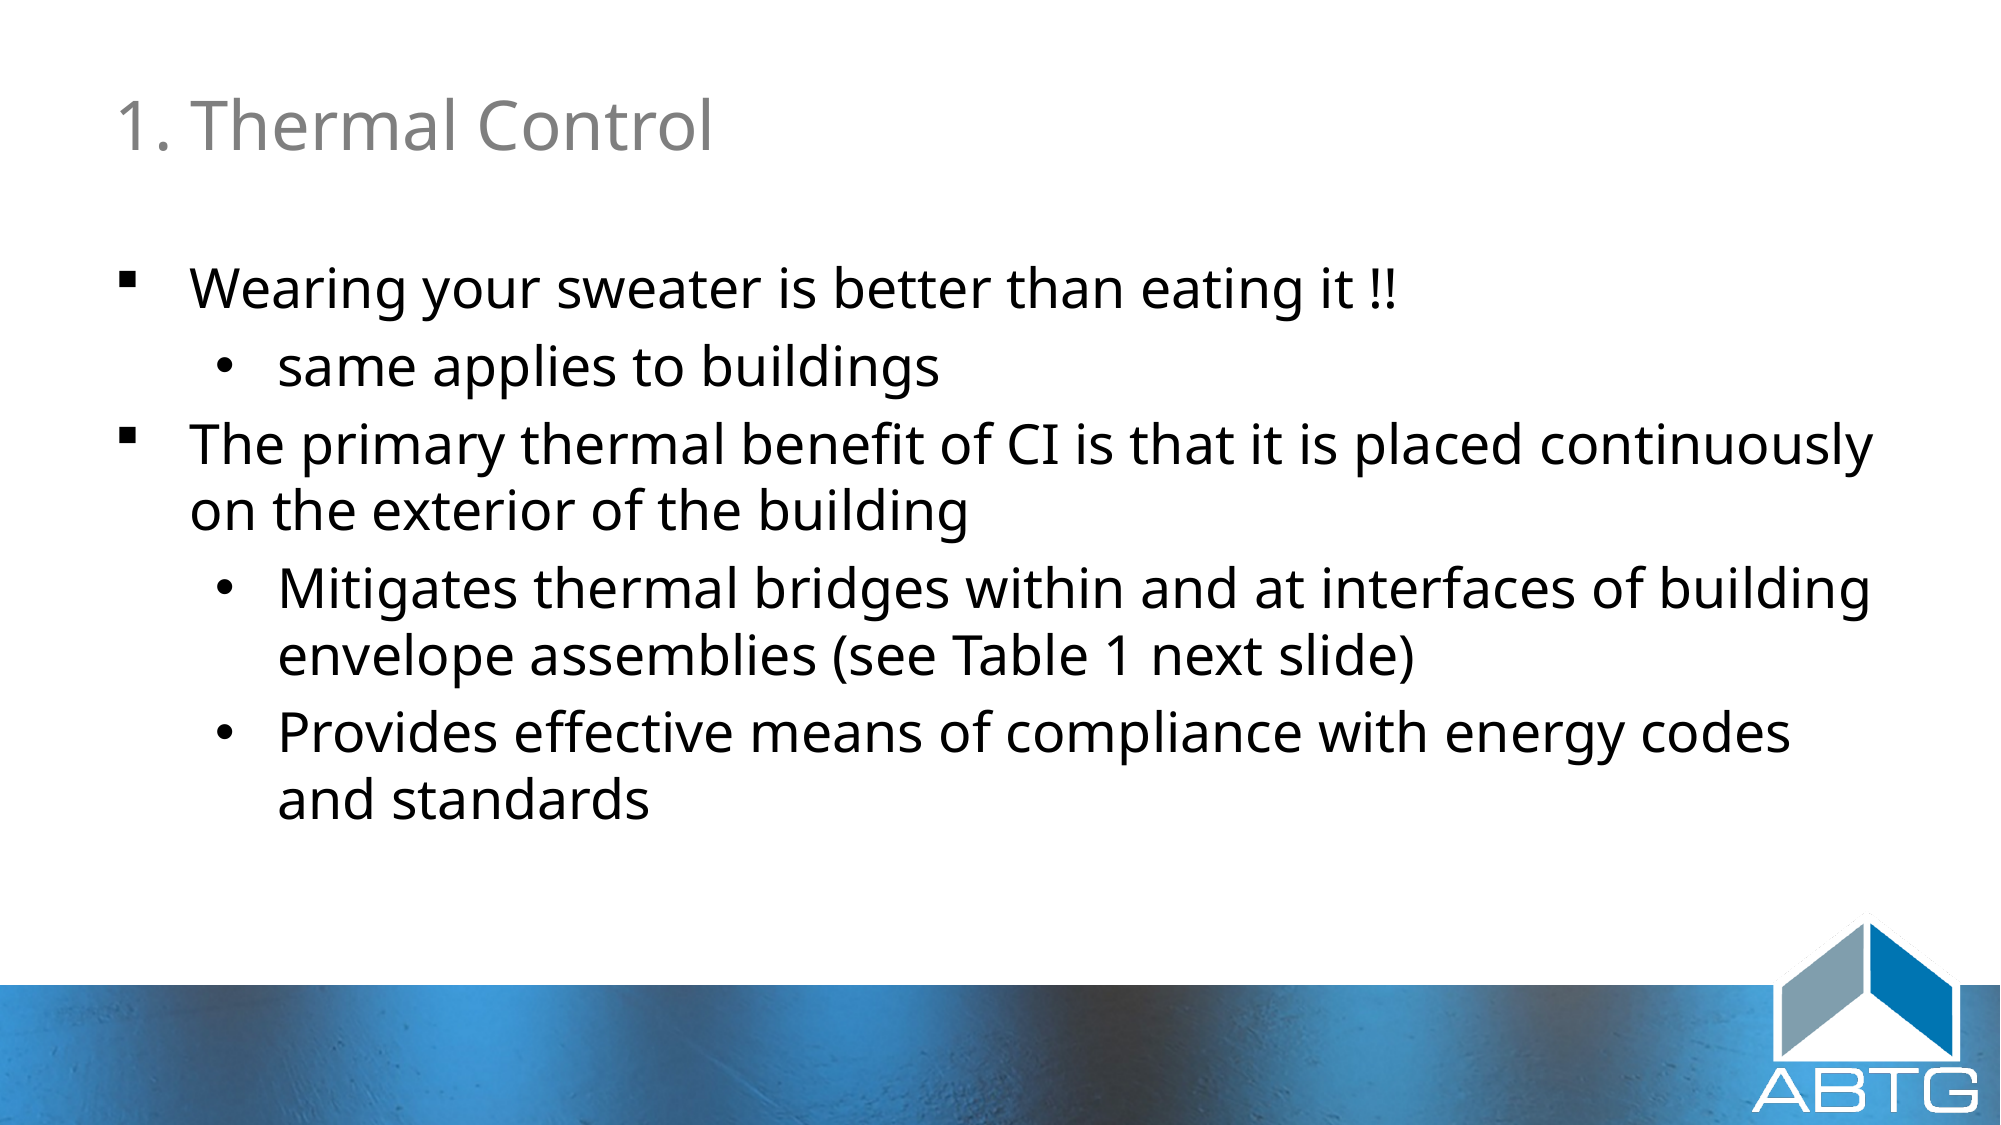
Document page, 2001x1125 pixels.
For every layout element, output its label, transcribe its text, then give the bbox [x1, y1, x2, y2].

title 1. Thermal Control [99, 33, 1900, 213]
list Wearing your sweater is better than eating it !! same applies to buildings The primary thermal benefit of CI is that it is placed continuously on the exterior of the building Mitigates thermal bridges within and at interfaces of building envelope assemblies (see Table 1 next slide) Provides effective means of compliance with energy codes and standards [99, 245, 1900, 896]
picture [0, 910, 2000, 1125]
